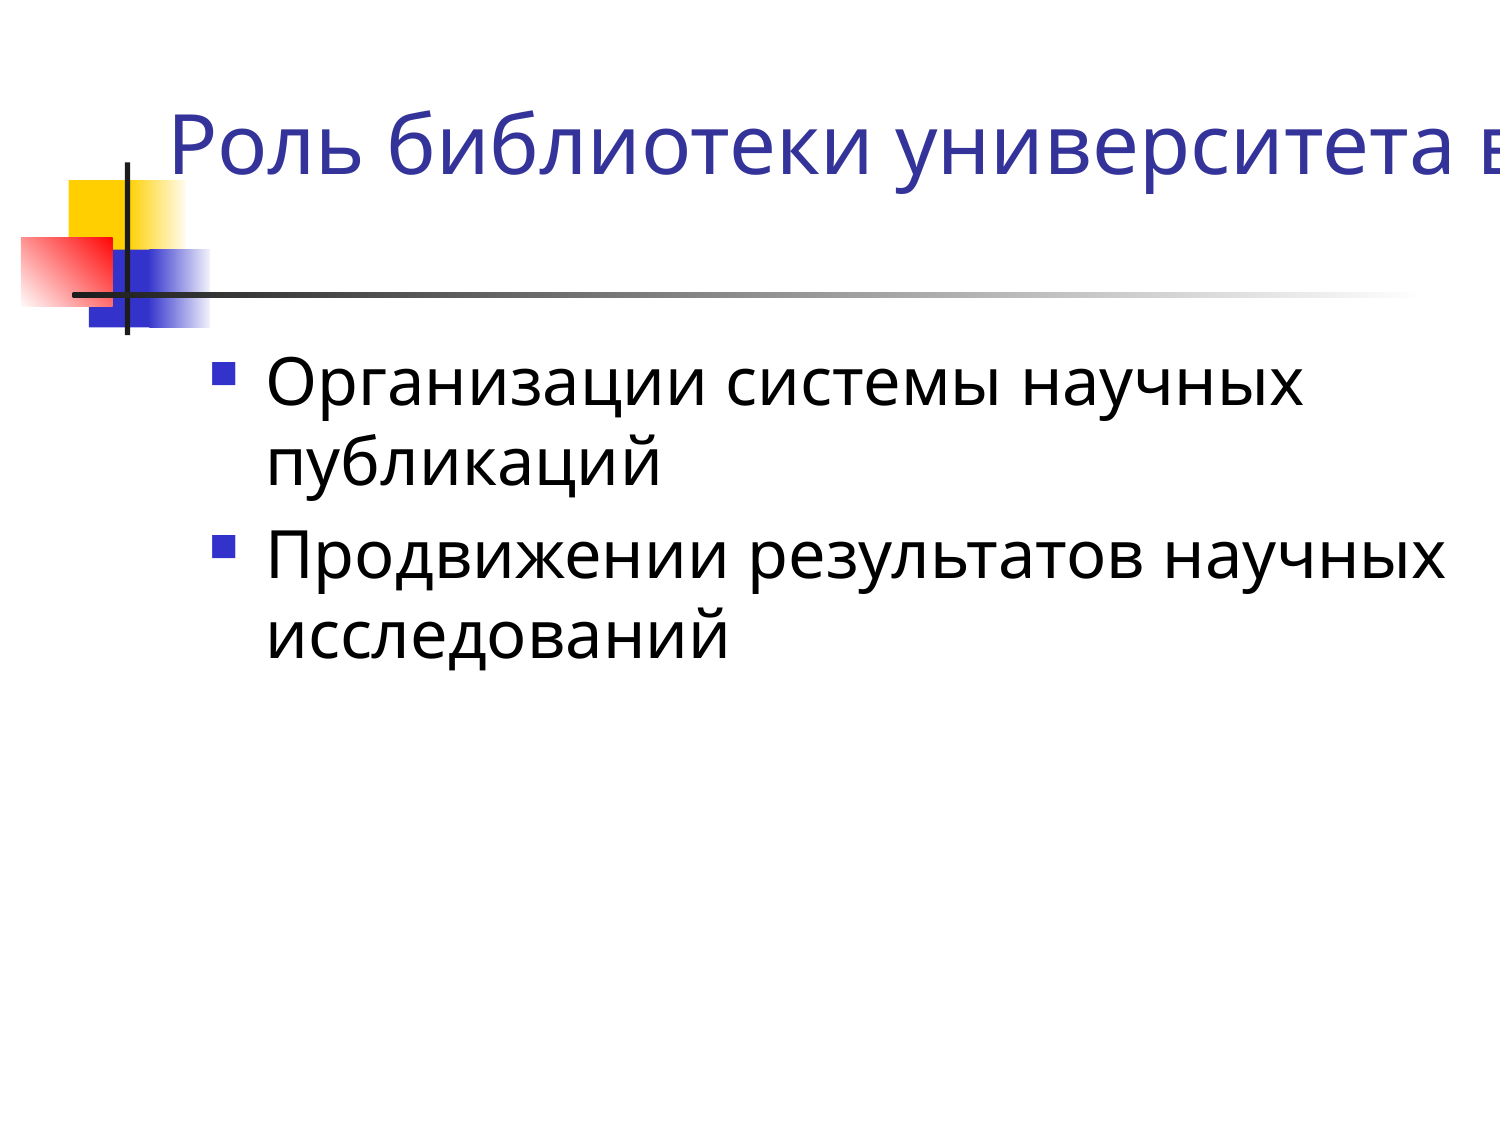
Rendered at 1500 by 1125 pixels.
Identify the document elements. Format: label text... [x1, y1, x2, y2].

list Организации системы научных публикаций Продвижении результатов научных исследований [193, 330, 1470, 1007]
title Роль библиотеки университета в: [152, 34, 1500, 200]
